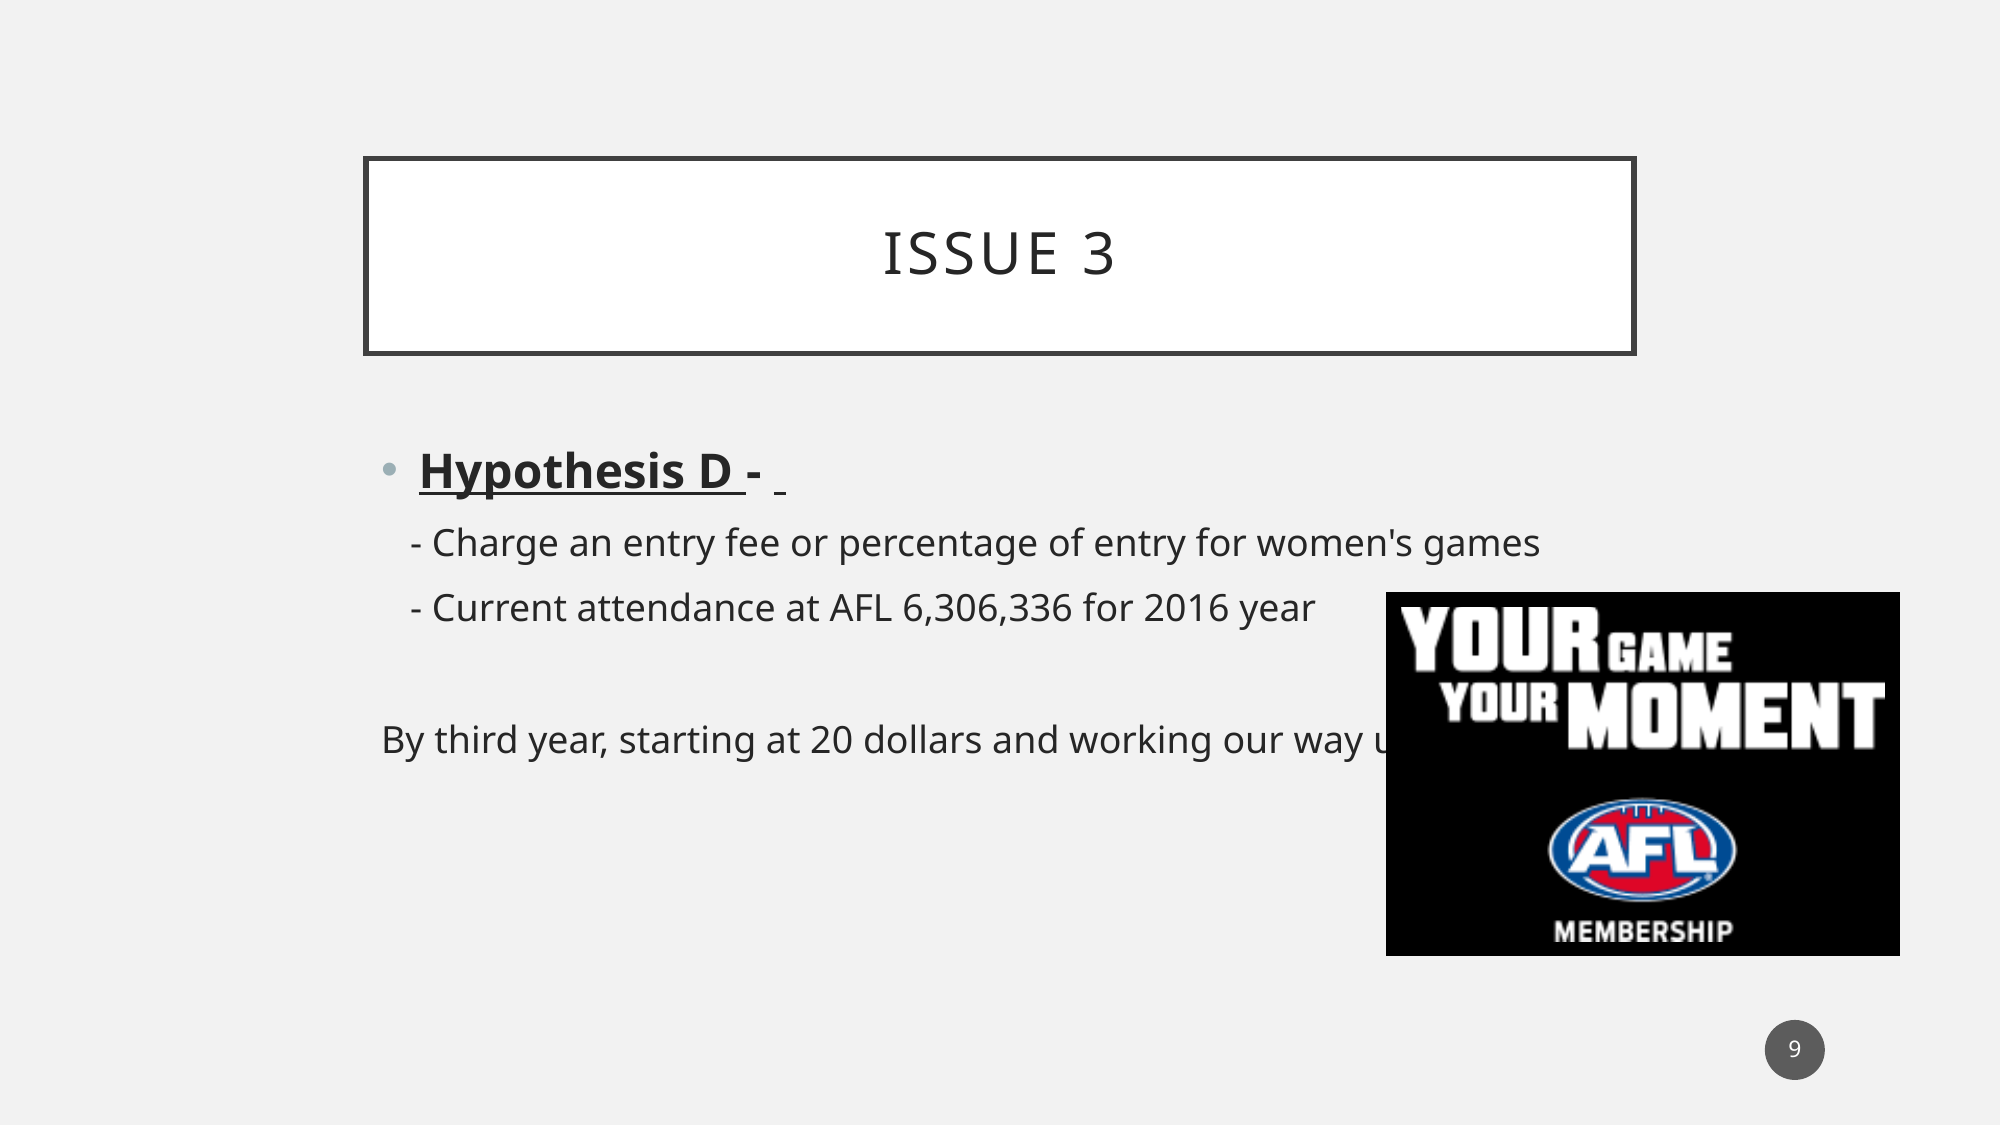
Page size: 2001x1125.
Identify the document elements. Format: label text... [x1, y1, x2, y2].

picture [1400, 606, 1886, 942]
slide_number 9 [1764, 1019, 1825, 1080]
title Issue 3 [363, 156, 1637, 356]
list Hypothesis D - - Charge an entry fee or percentage of entry for women's games - Current attendance at AFL 6,306,336 for 2016 year By third year, starting at 20 dollars and working our way up. [366, 432, 1634, 942]
